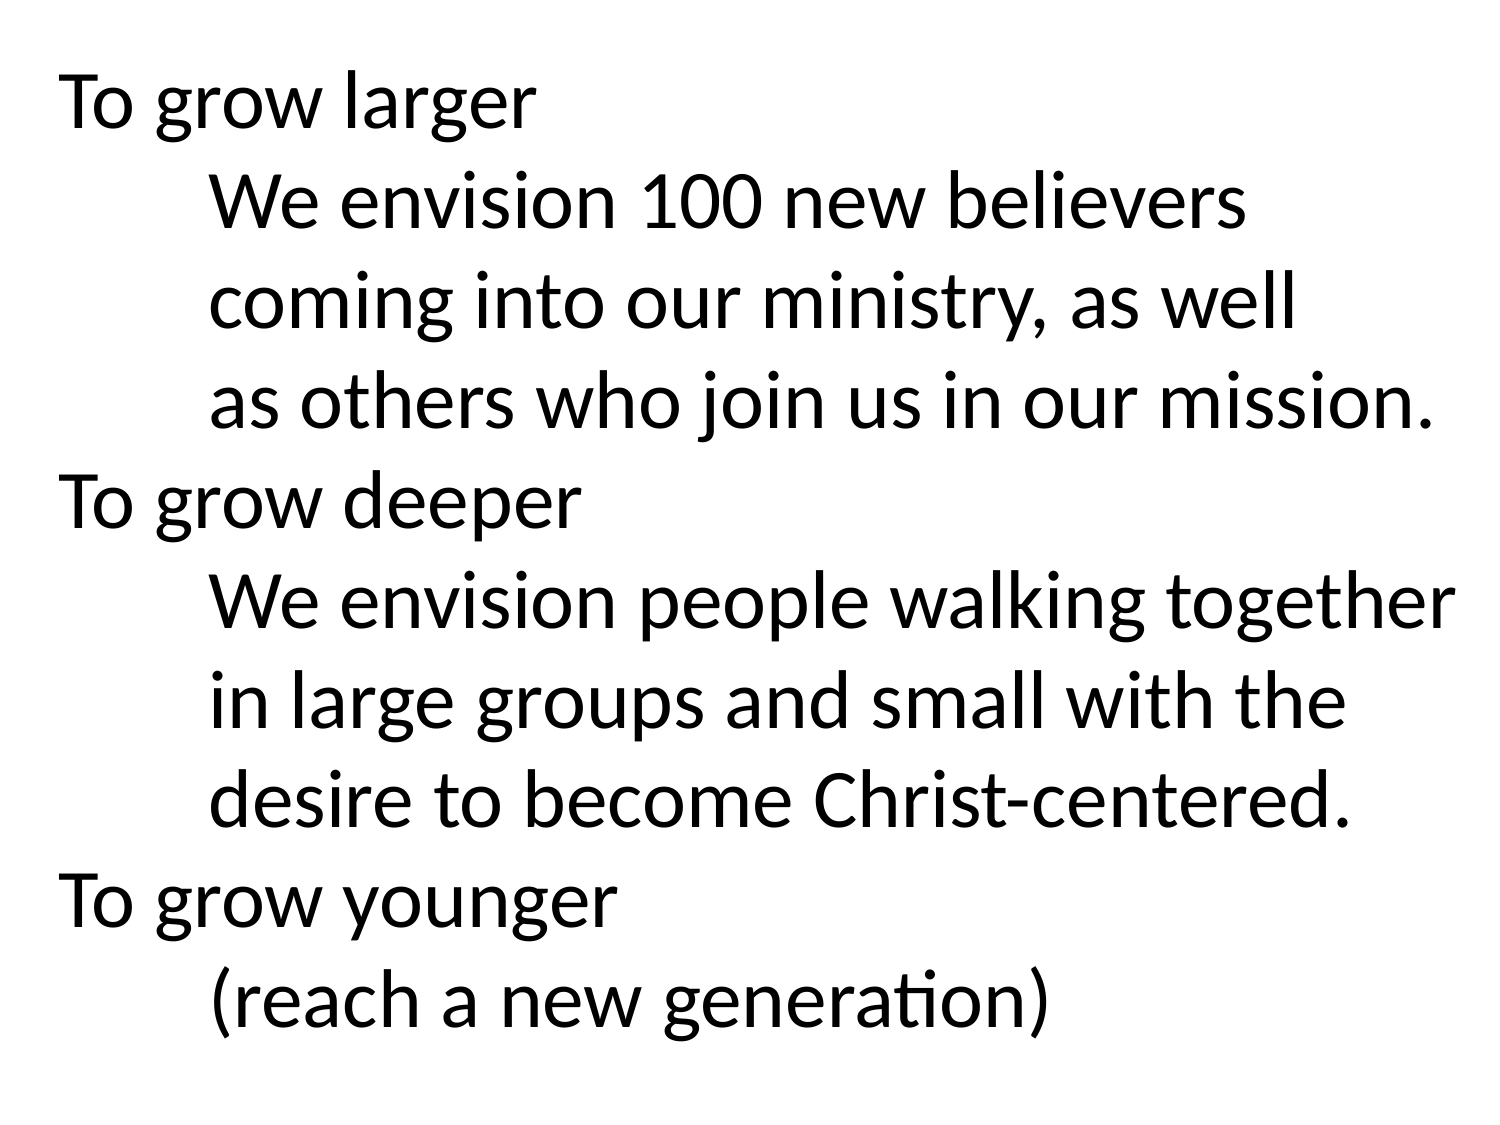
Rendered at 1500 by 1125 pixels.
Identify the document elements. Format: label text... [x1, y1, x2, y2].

text_box To grow larger We envision 100 new believers coming into our ministry, as well as others who join us in our mission. To grow deeper We envision people walking together in large groups and small with the desire to become Christ-centered. To grow younger (reach a new generation) [43, 37, 1493, 1052]
